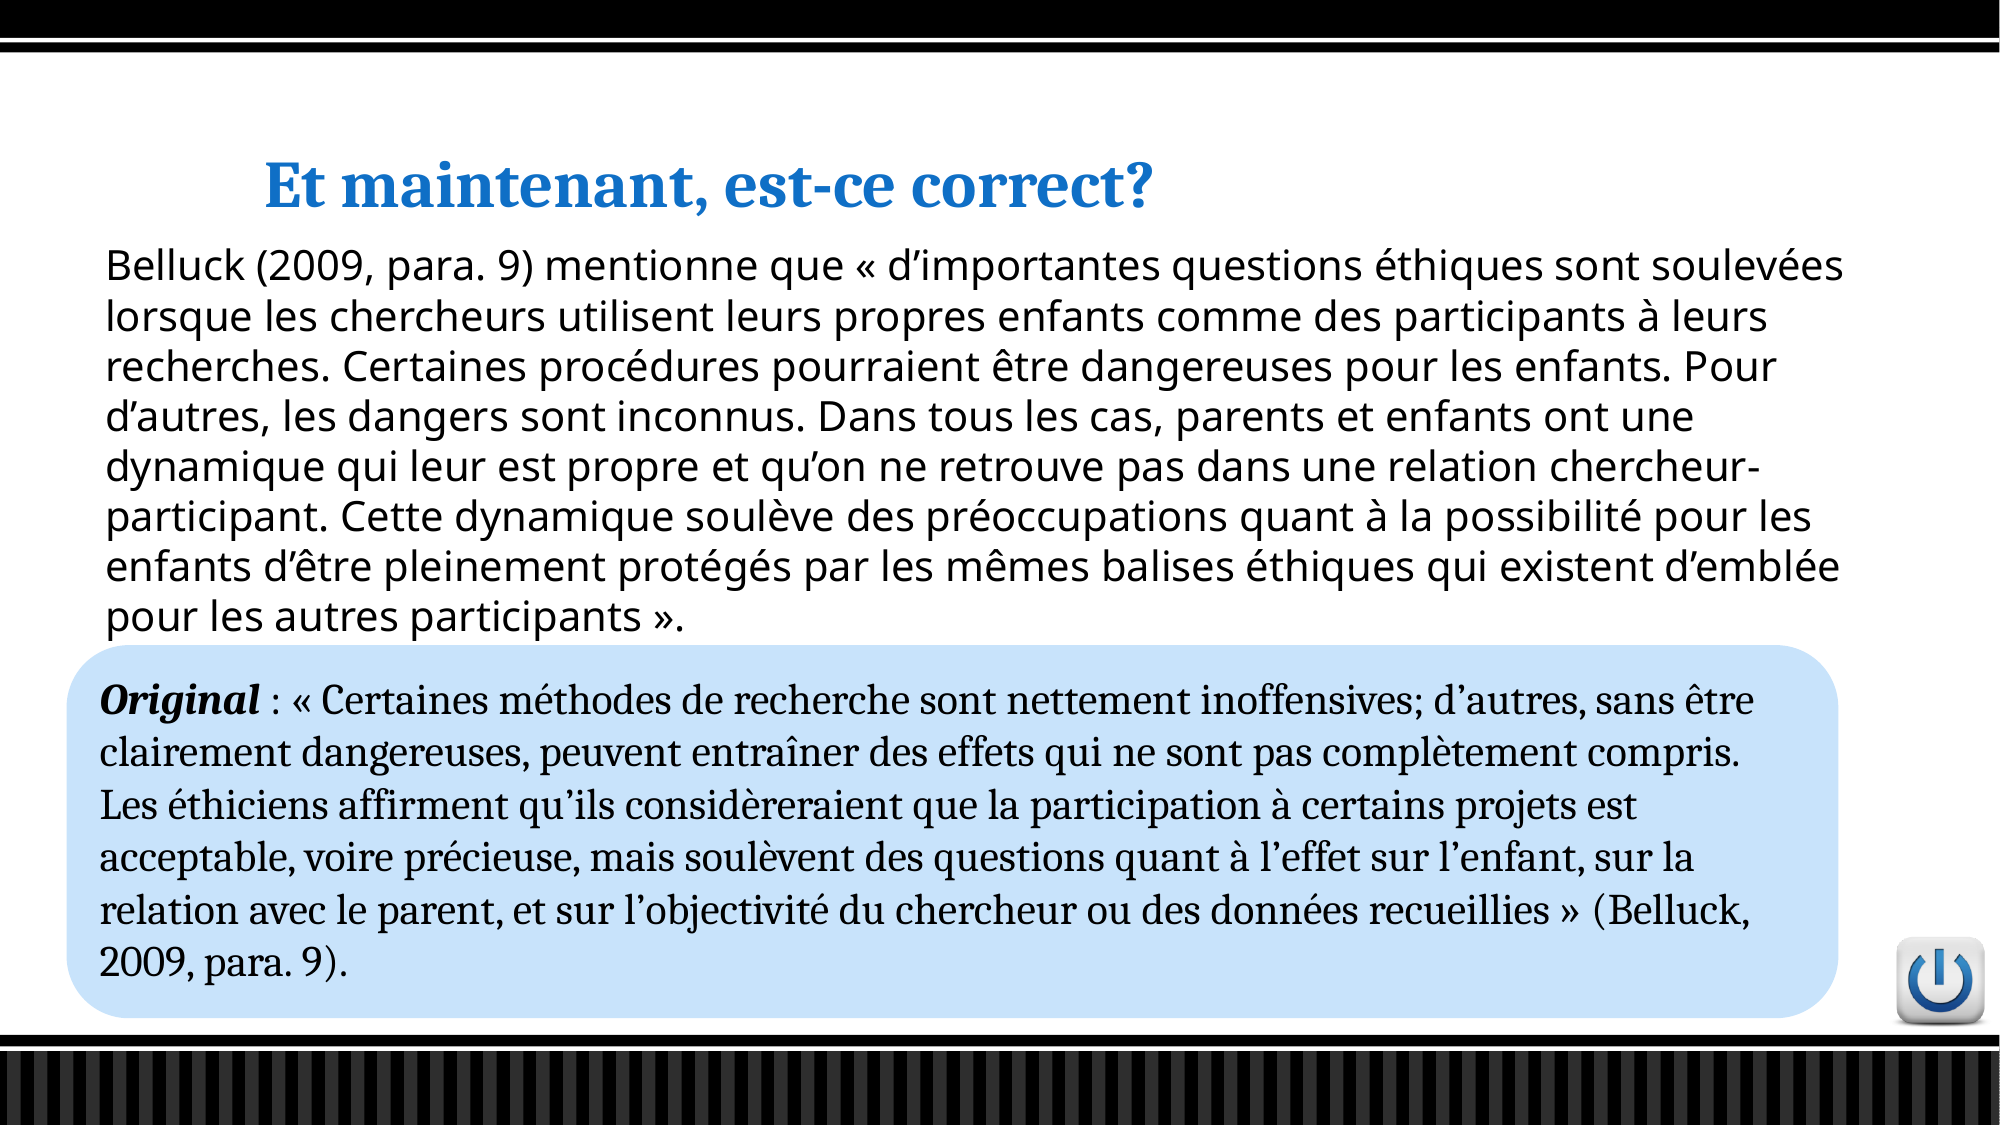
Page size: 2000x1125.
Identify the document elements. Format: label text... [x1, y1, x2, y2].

title Et maintenant, est-ce correct? [249, 54, 1750, 230]
picture [1875, 918, 2000, 1048]
text_box Original : « Certaines méthodes de recherche sont nettement inoffensives; d’autres, sans être clairement dangereuses, peuvent entraîner des effets qui ne sont pas complètement compris. Les éthiciens affirment qu’ils considèreraient que la participation à certains projets est acceptable, voire précieuse, mais soulèvent des questions quant à l’effet sur l’enfant, sur la relation avec le parent, et sur l’objectivité du chercheur ou des données recueillies » (Belluck, 2009, para. 9). [66, 658, 1839, 1019]
text_box Belluck (2009, para. 9) mentionne que « d’importantes questions éthiques sont soulevées lorsque les chercheurs utilisent leurs propres enfants comme des participants à leurs recherches. Certaines procédures pourraient être dangereuses pour les enfants. Pour d’autres, les dangers sont inconnus. Dans tous les cas, parents et enfants ont une dynamique qui leur est propre et qu’on ne retrouve pas dans une relation chercheur-participant. Cette dynamique soulève des préoccupations quant à la possibilité pour les enfants d’être pleinement protégés par les mêmes balises éthiques qui existent d’emblée pour les autres participants ». [90, 231, 1874, 716]
